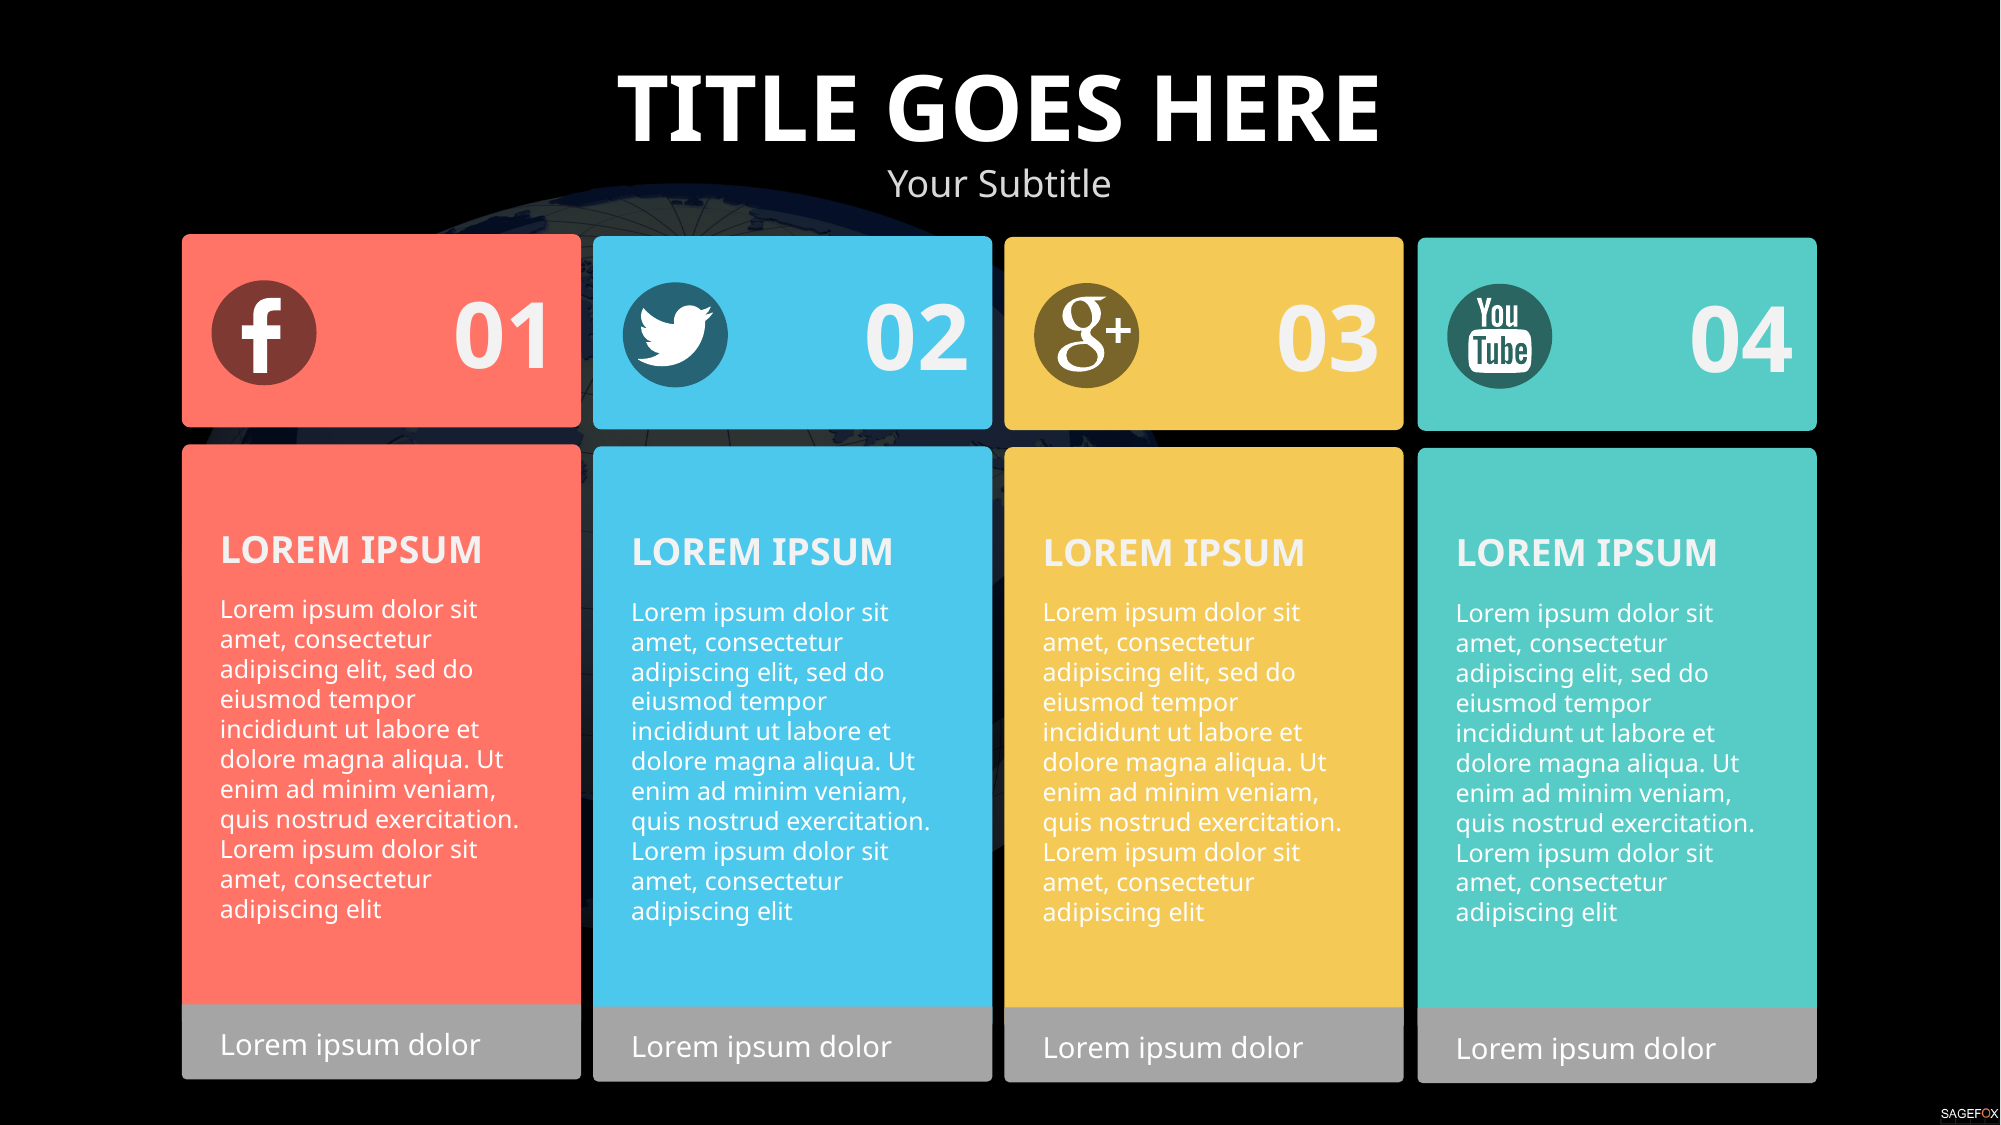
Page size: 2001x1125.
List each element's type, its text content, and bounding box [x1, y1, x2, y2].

text_box [638, 305, 713, 367]
text_box [1131, 305, 1141, 366]
text_box [1416, 1006, 1818, 1085]
text_box Lorem ipsum dolor [616, 1021, 960, 1072]
text_box [241, 297, 281, 373]
text_box [180, 443, 583, 1003]
text_box [1003, 1006, 1405, 1084]
text_box TITLE GOES HERE Your Subtitle [548, 42, 1452, 212]
text_box [210, 279, 318, 387]
text_box [1446, 282, 1554, 390]
text_box [1003, 446, 1405, 1006]
text_box [180, 1003, 583, 1081]
text_box LOREM IPSUM Lorem ipsum dolor sit amet, consectetur adipiscing elit, sed do eiusmod tempor incididunt ut labore et dolore magna aliqua. Ut enim ad minim veniam, quis nostrud exercitation. Lorem ipsum dolor sit amet, consectetur adipiscing elit [205, 518, 549, 931]
text_box LOREM IPSUM Lorem ipsum dolor sit amet, consectetur adipiscing elit, sed do eiusmod tempor incididunt ut labore et dolore magna aliqua. Ut enim ad minim veniam, quis nostrud exercitation. Lorem ipsum dolor sit amet, consectetur adipiscing elit [616, 520, 960, 933]
text_box [1003, 235, 1405, 432]
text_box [1057, 296, 1131, 372]
text_box [592, 1005, 994, 1083]
text_box 04 [1674, 273, 1810, 398]
text_box 03 [1261, 272, 1397, 398]
text_box [1416, 446, 1818, 1006]
text_box Lorem ipsum dolor [1027, 1022, 1371, 1072]
text_box [1416, 236, 1818, 432]
text_box Lorem ipsum dolor [205, 1019, 549, 1069]
text_box [592, 235, 994, 431]
text_box [180, 233, 583, 429]
text_box [592, 445, 994, 1005]
text_box [621, 281, 729, 389]
picture [0, 0, 2001, 1125]
text_box 01 [438, 269, 575, 395]
text_box 02 [849, 271, 986, 397]
text_box Lorem ipsum dolor [1440, 1022, 1784, 1073]
text_box LOREM IPSUM Lorem ipsum dolor sit amet, consectetur adipiscing elit, sed do eiusmod tempor incididunt ut labore et dolore magna aliqua. Ut enim ad minim veniam, quis nostrud exercitation. Lorem ipsum dolor sit amet, consectetur adipiscing elit [1440, 521, 1784, 935]
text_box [1468, 297, 1532, 373]
text_box LOREM IPSUM Lorem ipsum dolor sit amet, consectetur adipiscing elit, sed do eiusmod tempor incididunt ut labore et dolore magna aliqua. Ut enim ad minim veniam, quis nostrud exercitation. Lorem ipsum dolor sit amet, consectetur adipiscing elit [1027, 521, 1371, 934]
text_box [1033, 282, 1126, 390]
